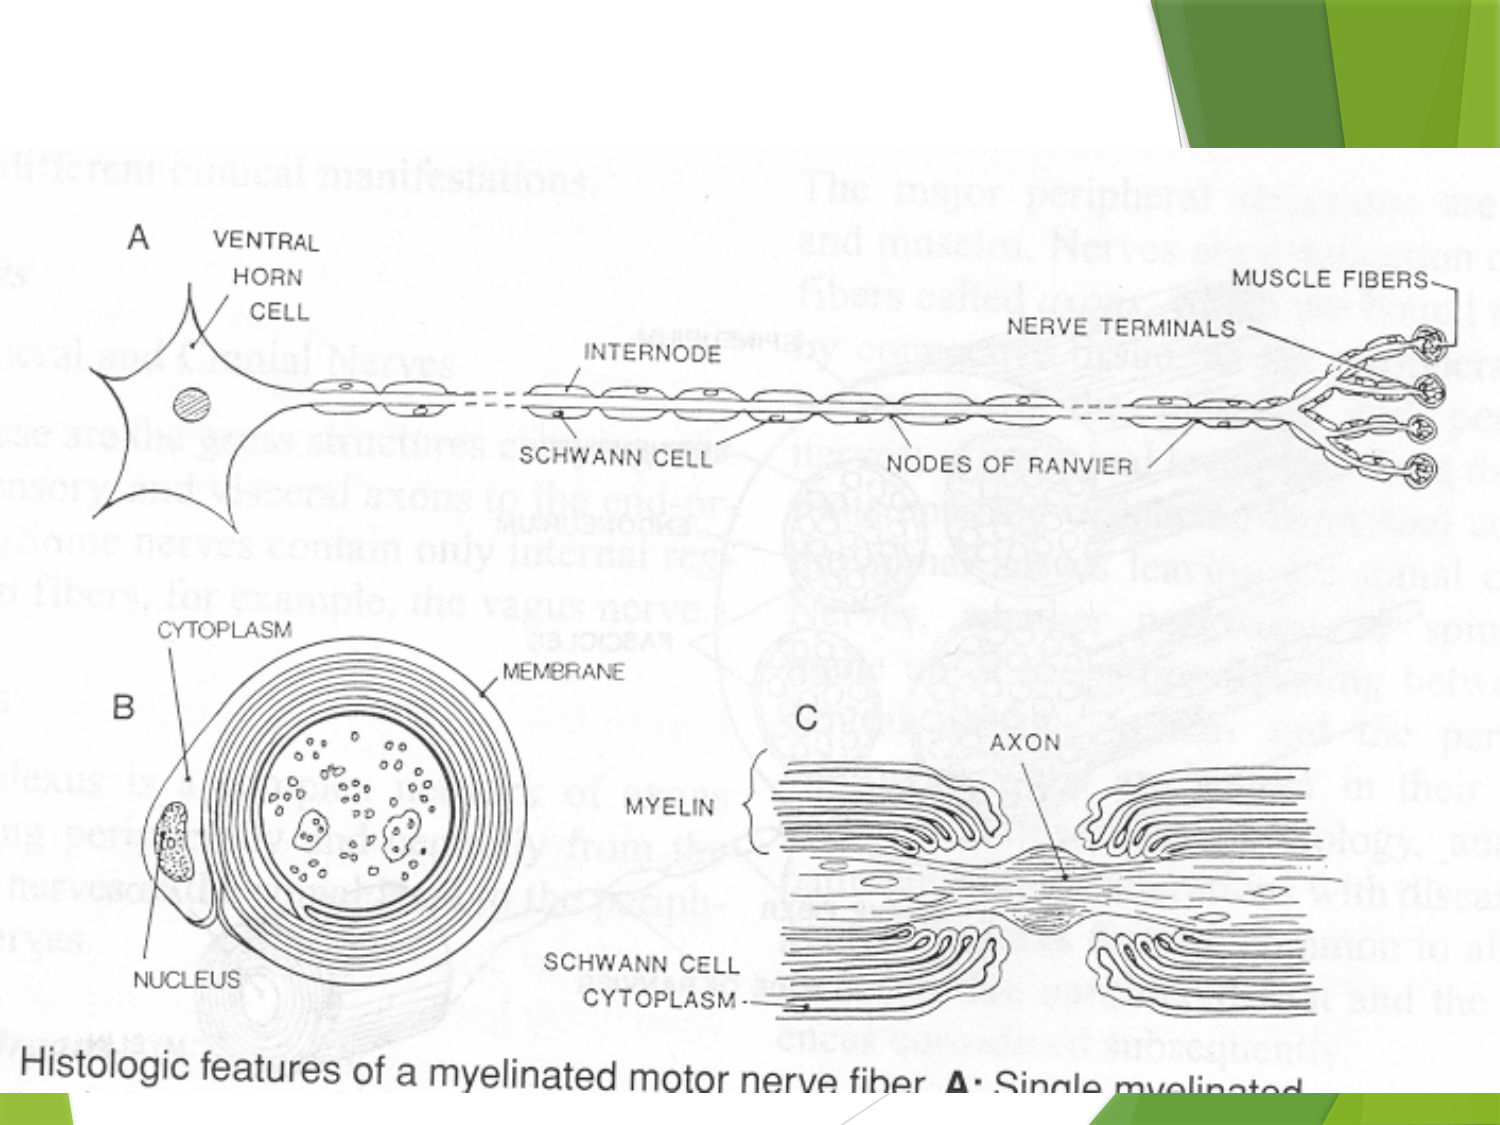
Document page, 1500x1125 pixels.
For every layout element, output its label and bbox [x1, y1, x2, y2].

picture [0, 148, 1500, 1094]
